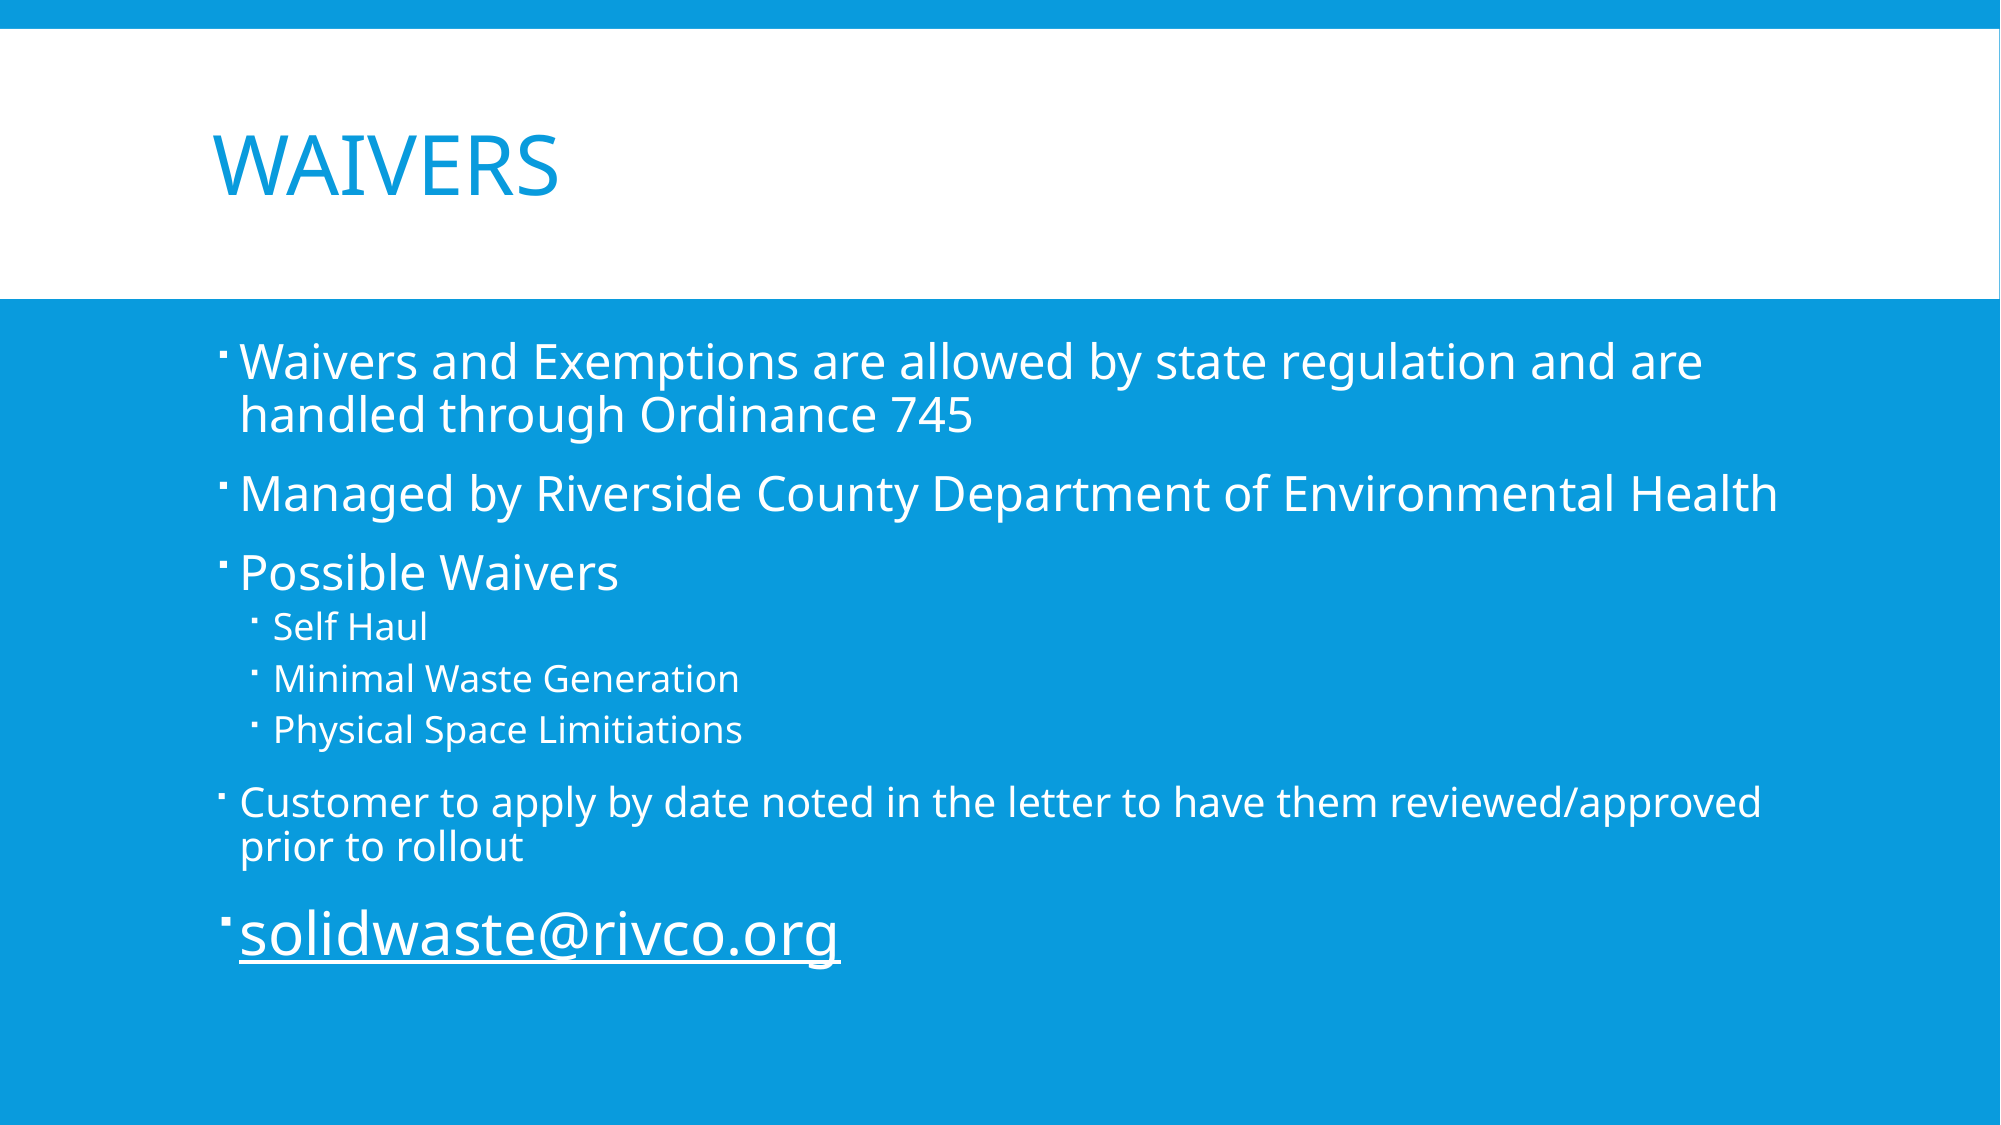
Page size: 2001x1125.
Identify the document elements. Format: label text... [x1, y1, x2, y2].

list Waivers and Exemptions are allowed by state regulation and are handled through Ordinance 745 Managed by Riverside County Department of Environmental Health Possible Waivers Self Haul Minimal Waste Generation Physical Space Limitiations Customer to apply by date noted in the letter to have them reviewed/approved prior to rollout solidwaste@rivco.org [197, 329, 1803, 1020]
title WAIVERS [197, 46, 1803, 295]
